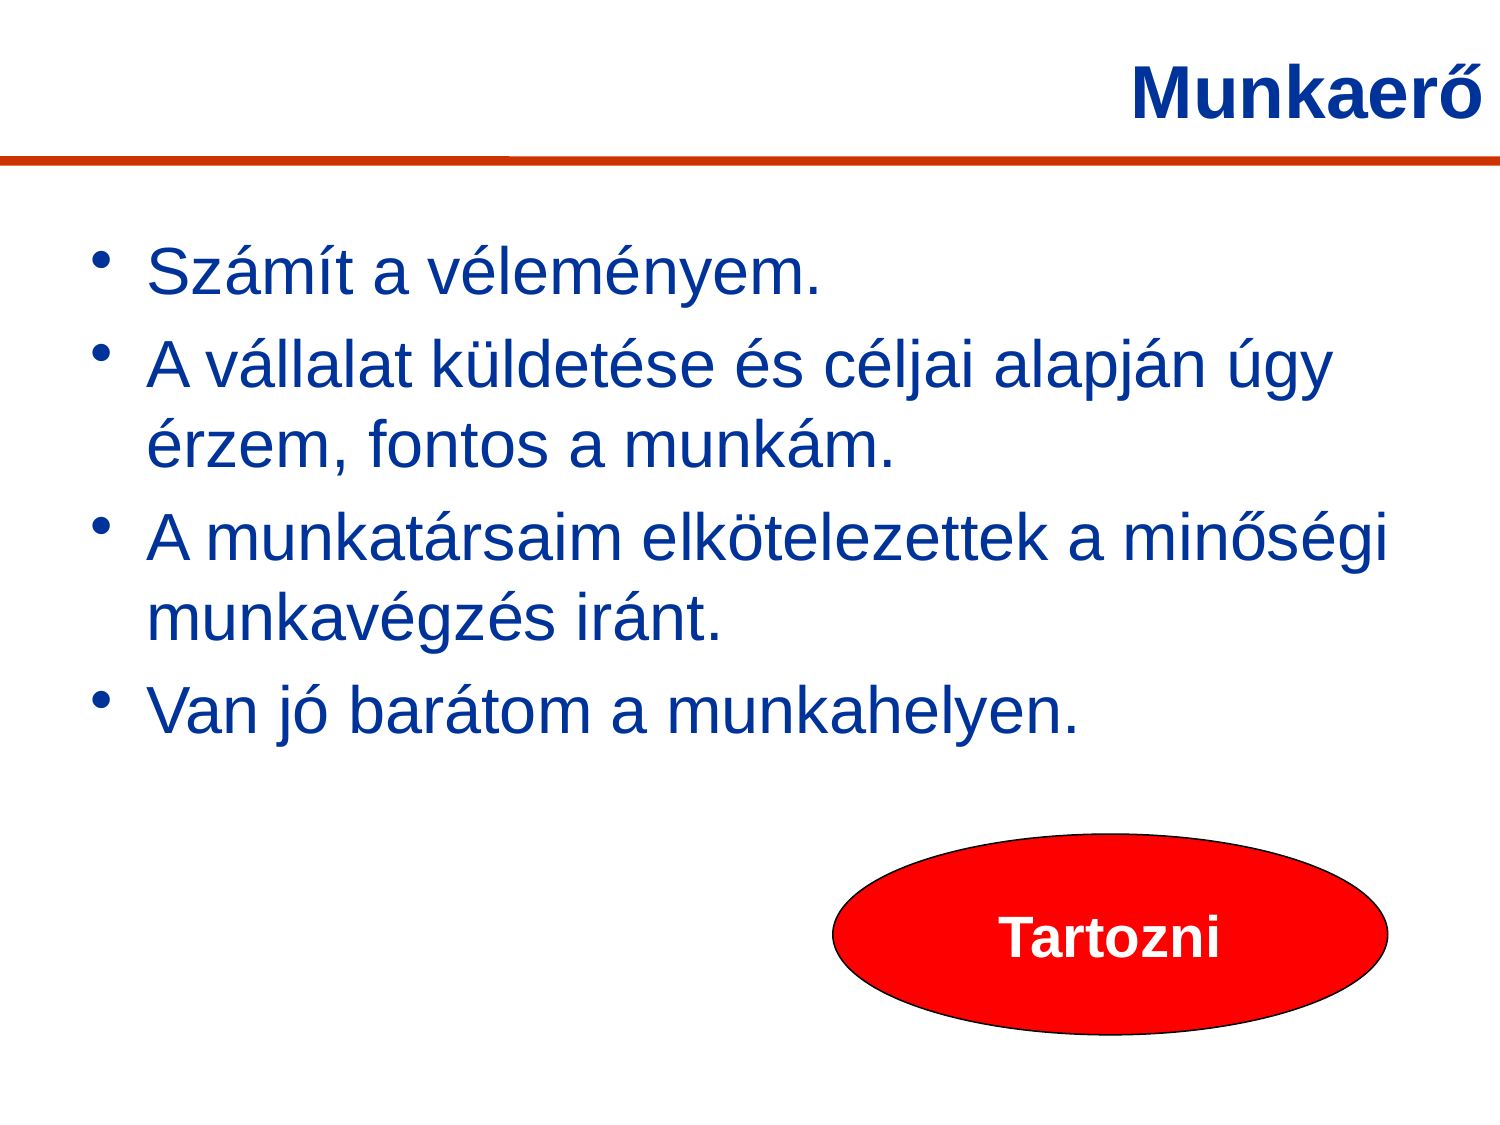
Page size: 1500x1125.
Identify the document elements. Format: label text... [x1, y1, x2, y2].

title Munkaerő [149, 18, 1500, 159]
list Számít a véleményem. A vállalat küldetése és céljai alapján úgy érzem, fontos a munkám. A munkatársaim elkötelezettek a minőségi munkavégzés iránt. Van jó barátom a munkahelyen. [74, 219, 1426, 1006]
text_box Tartozni [832, 834, 1388, 1035]
